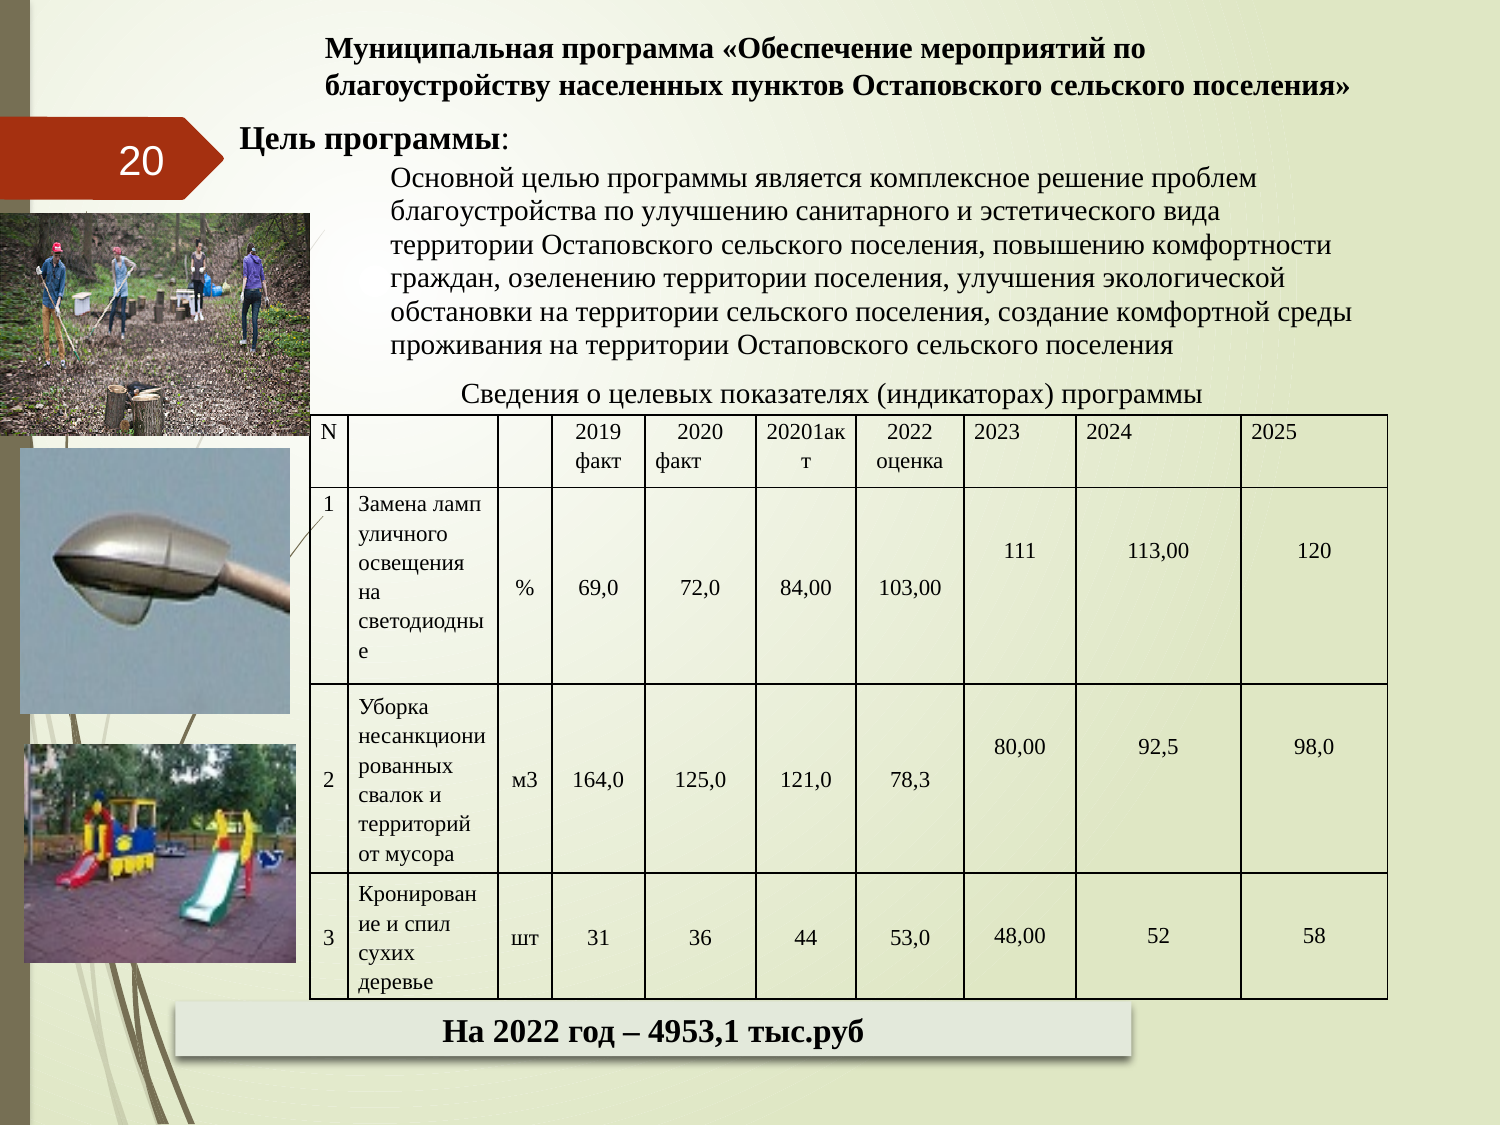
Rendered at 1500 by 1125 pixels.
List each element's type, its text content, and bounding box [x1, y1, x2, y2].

table_header [349, 416, 497, 487]
table_cell 78,3 [857, 685, 963, 872]
table_cell 48,00 [965, 874, 1075, 998]
table_header [499, 417, 551, 487]
table_cell 69,0 [553, 488, 644, 683]
table_header N [311, 416, 347, 487]
picture [23, 743, 296, 963]
table_cell 1 [311, 488, 347, 683]
table_cell 80,00 [965, 685, 1075, 872]
table_header 2020 факт [646, 417, 755, 487]
table_header 2025 [1242, 416, 1387, 487]
picture [390, 160, 1366, 363]
table_cell 58 [1242, 874, 1387, 998]
table_header 2023 [965, 417, 1075, 487]
table_cell 44 [757, 874, 855, 998]
table_cell 111 [965, 488, 1075, 683]
table_cell 3 [311, 874, 347, 998]
table_cell 31 [553, 874, 644, 998]
table_cell м3 [499, 685, 551, 872]
table_cell 36 [646, 874, 755, 998]
table_cell 92,5 [1077, 685, 1240, 872]
table_cell 121,0 [757, 685, 855, 872]
text_box На 2022 год – 4953,1 тыс.руб [175, 1001, 1132, 1057]
table_cell 2 [311, 685, 347, 872]
table_header 2022 оценка [857, 417, 963, 487]
table_cell 53,0 [857, 874, 963, 998]
table_cell 113,00 [1077, 488, 1240, 683]
table_cell 164,0 [553, 685, 644, 872]
title Муниципальная программа «Обеспечение мероприятий по благоустройству населенных пунктов Остаповского сельского поселения» [309, 20, 1391, 157]
table_cell 125,0 [646, 685, 755, 872]
text_box Сведения о целевых показателях (индикаторах) программы [446, 371, 1289, 417]
table_cell 120 [1242, 488, 1387, 683]
table_cell 98,0 [1242, 685, 1387, 872]
picture [0, 213, 310, 436]
table_header 2019 факт [553, 417, 644, 487]
table_cell 52 [1077, 874, 1240, 998]
table_cell 72,0 [646, 488, 755, 683]
text_box Цель программы: [224, 109, 1231, 164]
table_cell 103,00 [857, 488, 963, 683]
picture [20, 448, 290, 715]
table_cell Кронирование и спил сухих деревье [349, 874, 497, 998]
table_cell 84,00 [757, 488, 855, 683]
table_cell Замена ламп уличного освещения на светодиодные [349, 488, 497, 683]
table_cell % [499, 488, 551, 683]
table_header 20201акт [757, 417, 855, 487]
table_cell шт [499, 874, 551, 998]
table_header 2024 [1077, 417, 1240, 487]
slide_number 20 [83, 129, 180, 190]
table_cell Уборка несанкционированных свалок и территорий от мусора [349, 685, 497, 872]
